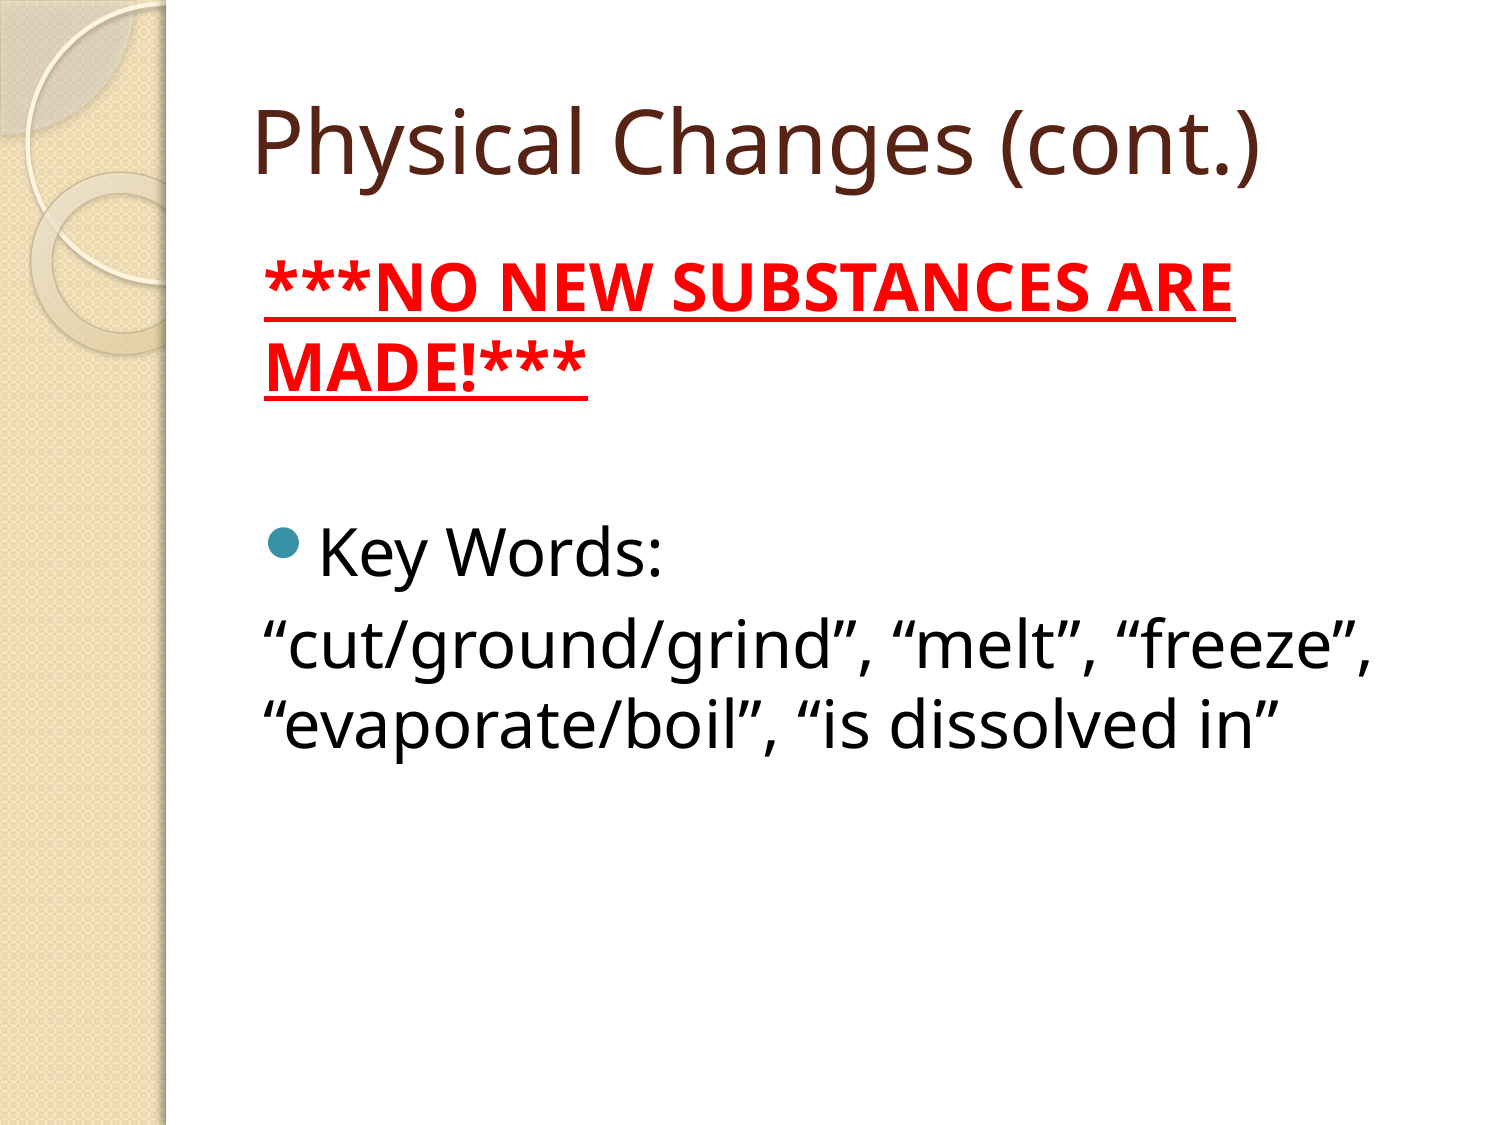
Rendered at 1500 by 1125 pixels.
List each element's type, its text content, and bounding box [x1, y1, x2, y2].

title Physical Changes (cont.) [235, 45, 1466, 233]
list ***NO NEW SUBSTANCES ARE MADE!*** Key Words: “cut/ground/grind”, “melt”, “freeze”, “evaporate/boil”, “is dissolved in” [235, 237, 1466, 1025]
